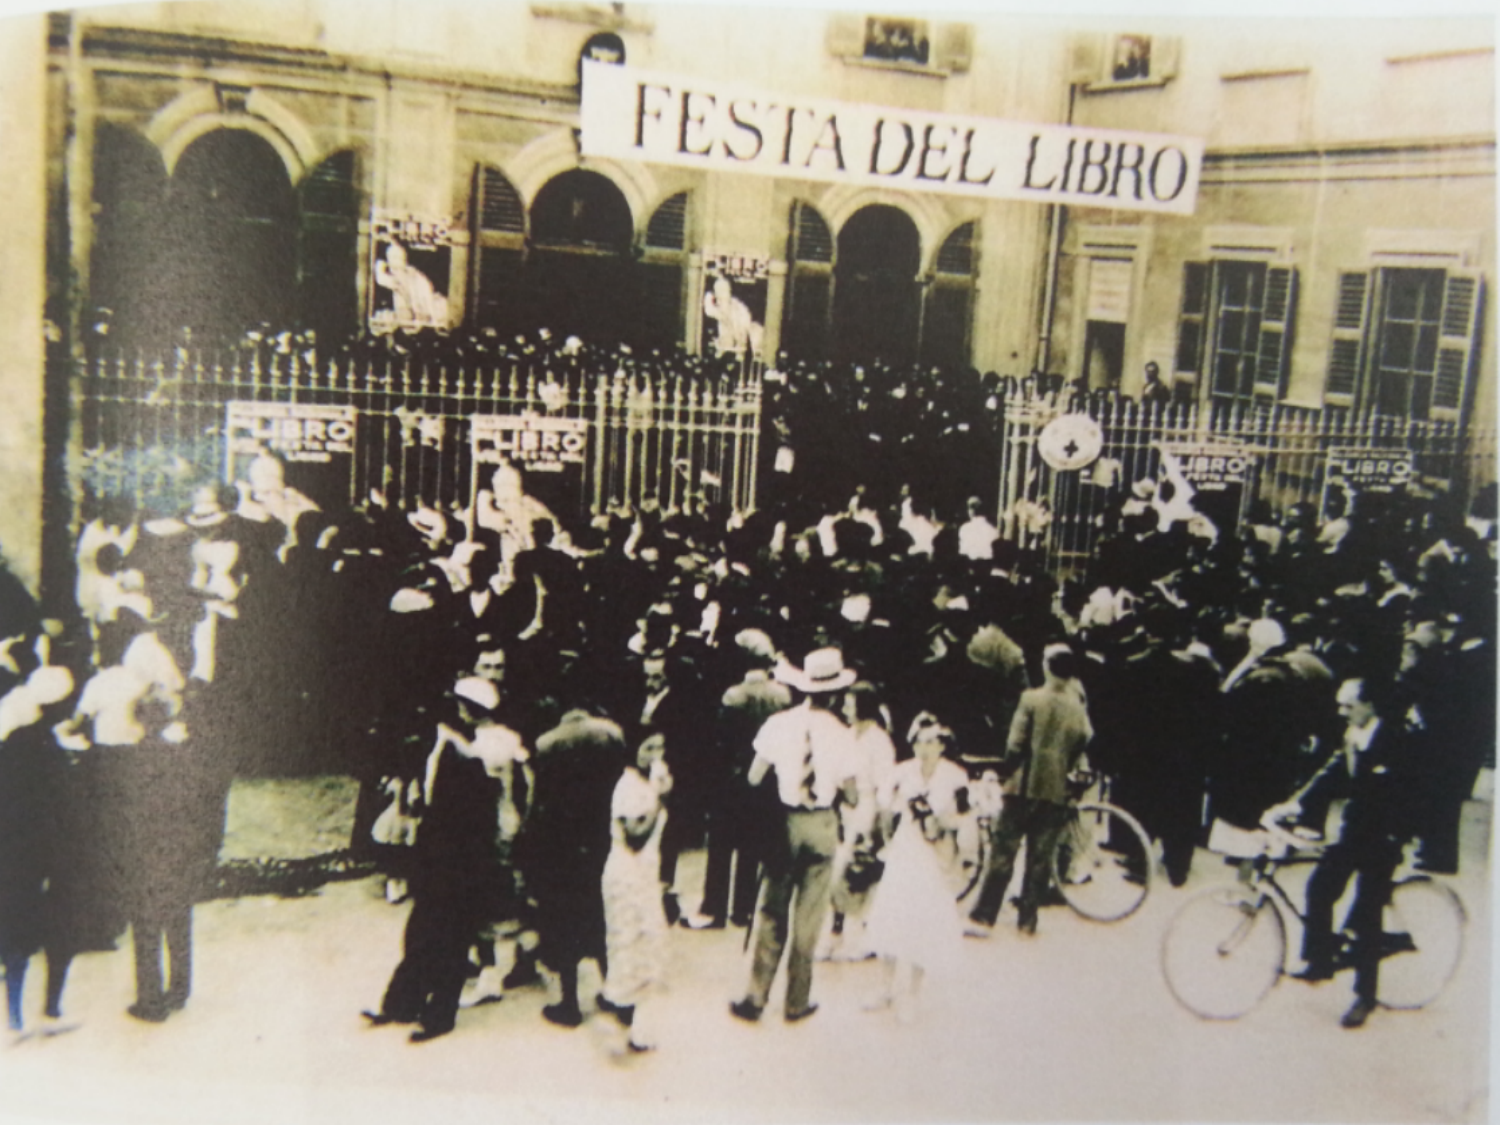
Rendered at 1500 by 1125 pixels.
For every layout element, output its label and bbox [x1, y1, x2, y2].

list [0, 0, 1500, 1125]
